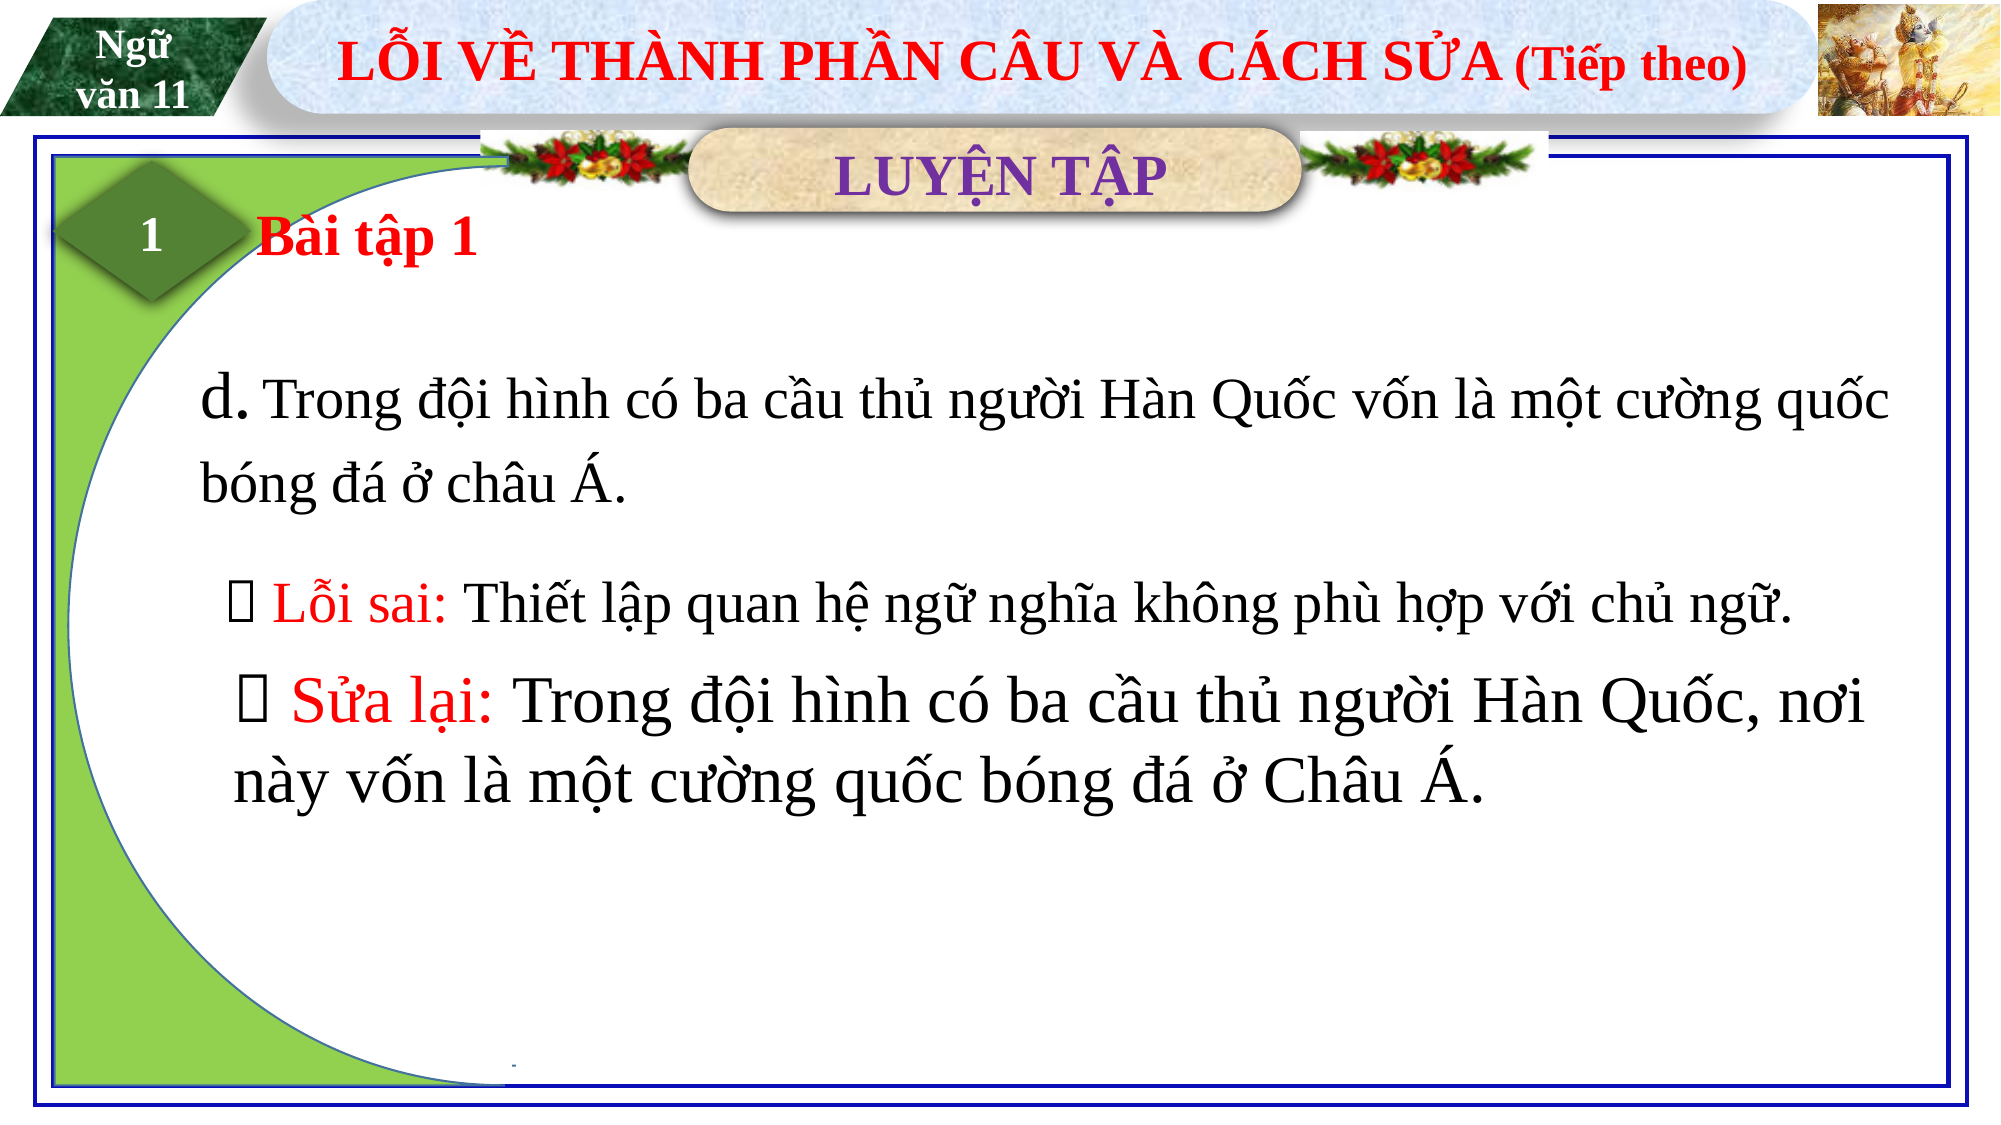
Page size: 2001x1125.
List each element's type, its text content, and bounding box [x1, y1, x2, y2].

picture [480, 130, 729, 191]
text_box [169, 155, 480, 207]
text_box [53, 155, 136, 214]
text_box  Sửa lại: Trong đội hình có ba cầu thủ người Hàn Quốc, nơi này vốn là một cường quốc bóng đá ở Châu Á. [218, 648, 1888, 824]
text_box [1183, 126, 1300, 213]
picture [1818, 4, 2000, 117]
text_box [584, 191, 1414, 252]
text_box Bài tập 1 [241, 190, 495, 275]
picture [1300, 131, 1549, 193]
text_box LUYỆN TẬP [819, 118, 1183, 214]
text_box [692, 126, 819, 213]
text_box [34, 136, 1968, 1106]
text_box d. Trong đội hình có ba cầu thủ người Hàn Quốc vốn là một cường quốc bóng đá ở châu Á.  Lỗi sai: Thiết lập quan hệ ngữ nghĩa không phù hợp với chủ ngữ. [185, 322, 1937, 648]
text_box LỖI VỀ THÀNH PHẦN CÂU VÀ CÁCH SỬA (Tiếp theo) [266, 0, 1818, 115]
text_box [53, 252, 505, 1087]
text_box 1 [50, 159, 241, 303]
text_box Ngữ văn 11 [0, 16, 269, 118]
